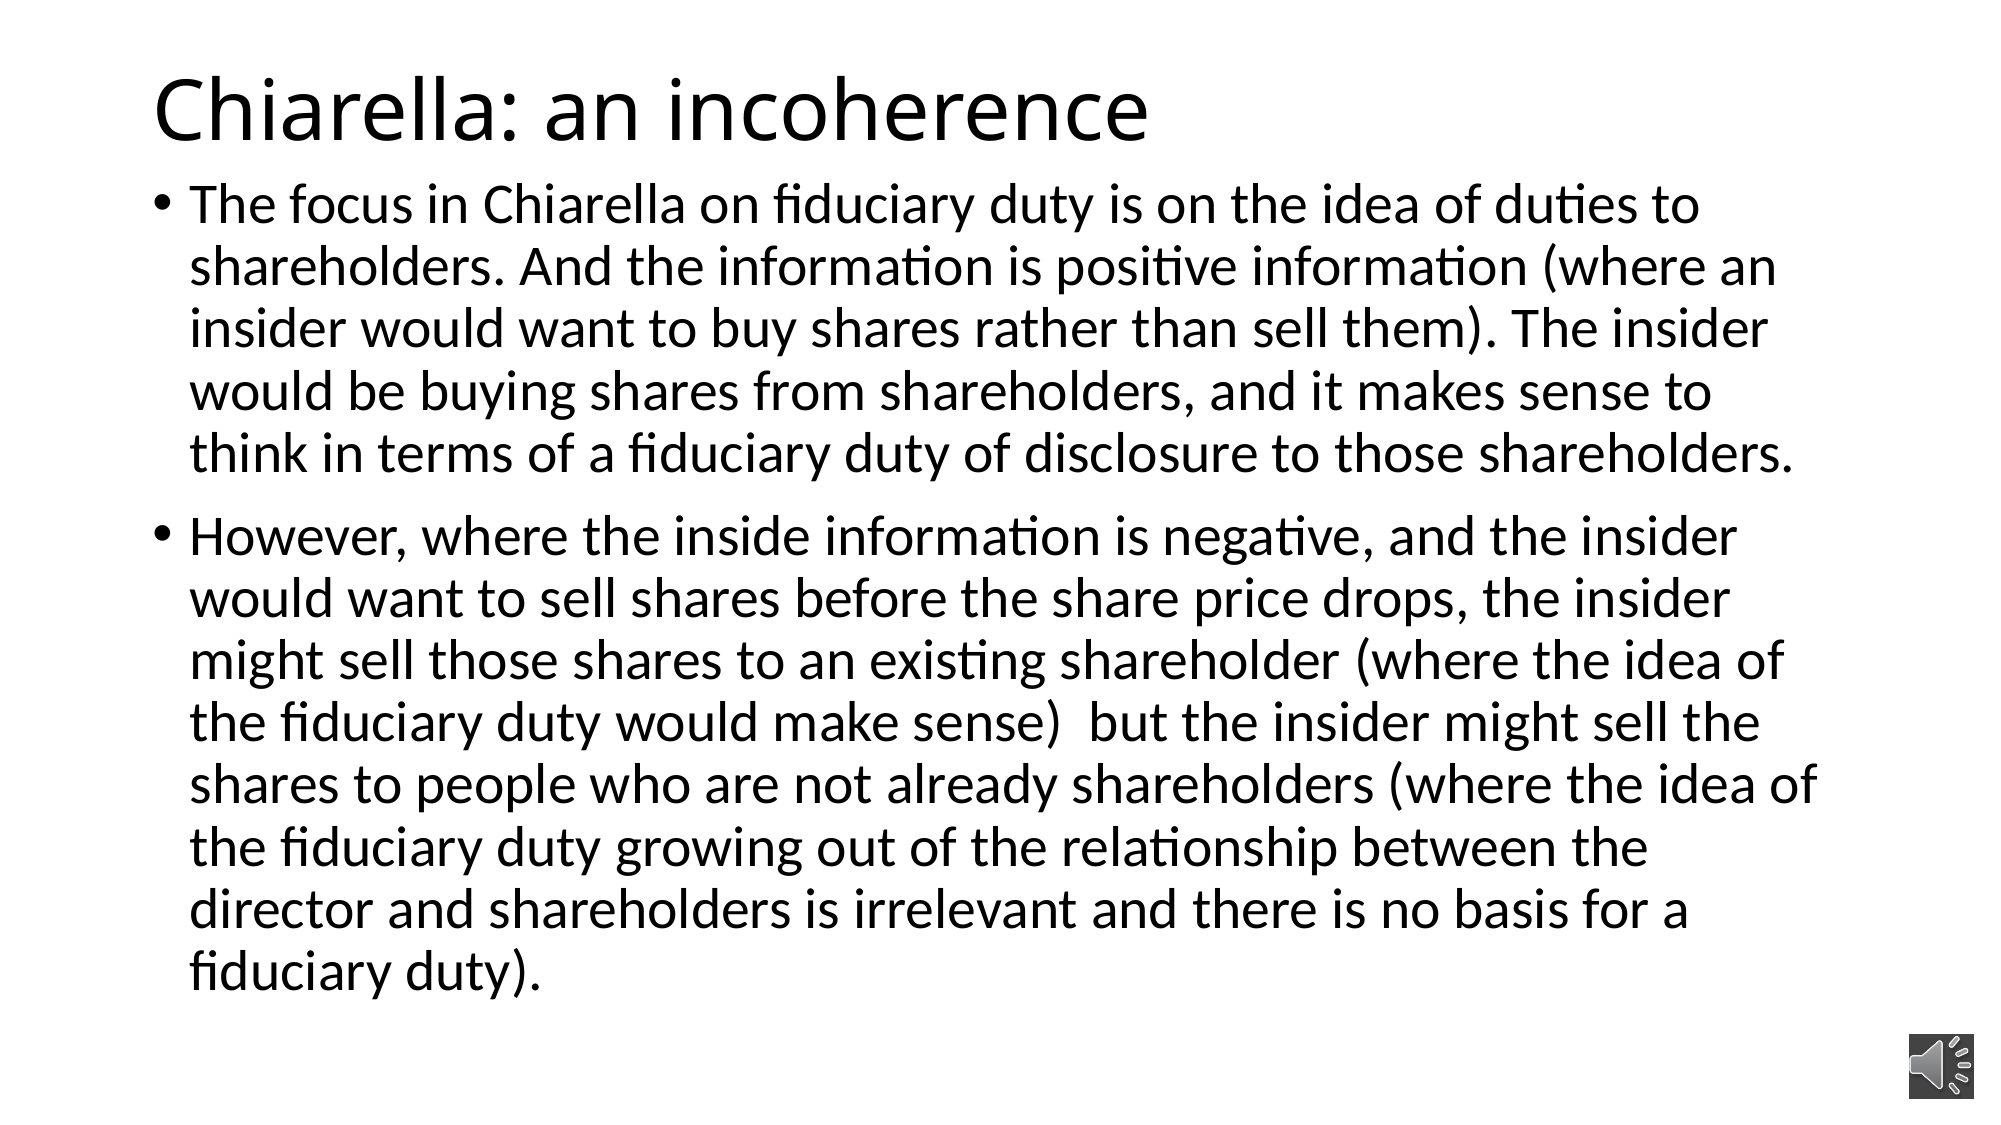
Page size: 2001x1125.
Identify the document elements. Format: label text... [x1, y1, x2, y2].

picture [1908, 1033, 1975, 1100]
list The focus in Chiarella on fiduciary duty is on the idea of duties to shareholders. And the information is positive information (where an insider would want to buy shares rather than sell them). The insider would be buying shares from shareholders, and it makes sense to think in terms of a fiduciary duty of disclosure to those shareholders. However, where the inside information is negative, and the insider would want to sell shares before the share price drops, the insider might sell those shares to an existing shareholder (where the idea of the fiduciary duty would make sense) but the insider might sell the shares to people who are not already shareholders (where the idea of the fiduciary duty growing out of the relationship between the director and shareholders is irrelevant and there is no basis for a fiduciary duty). [137, 166, 1863, 1014]
title Chiarella: an incoherence [137, 59, 1863, 166]
